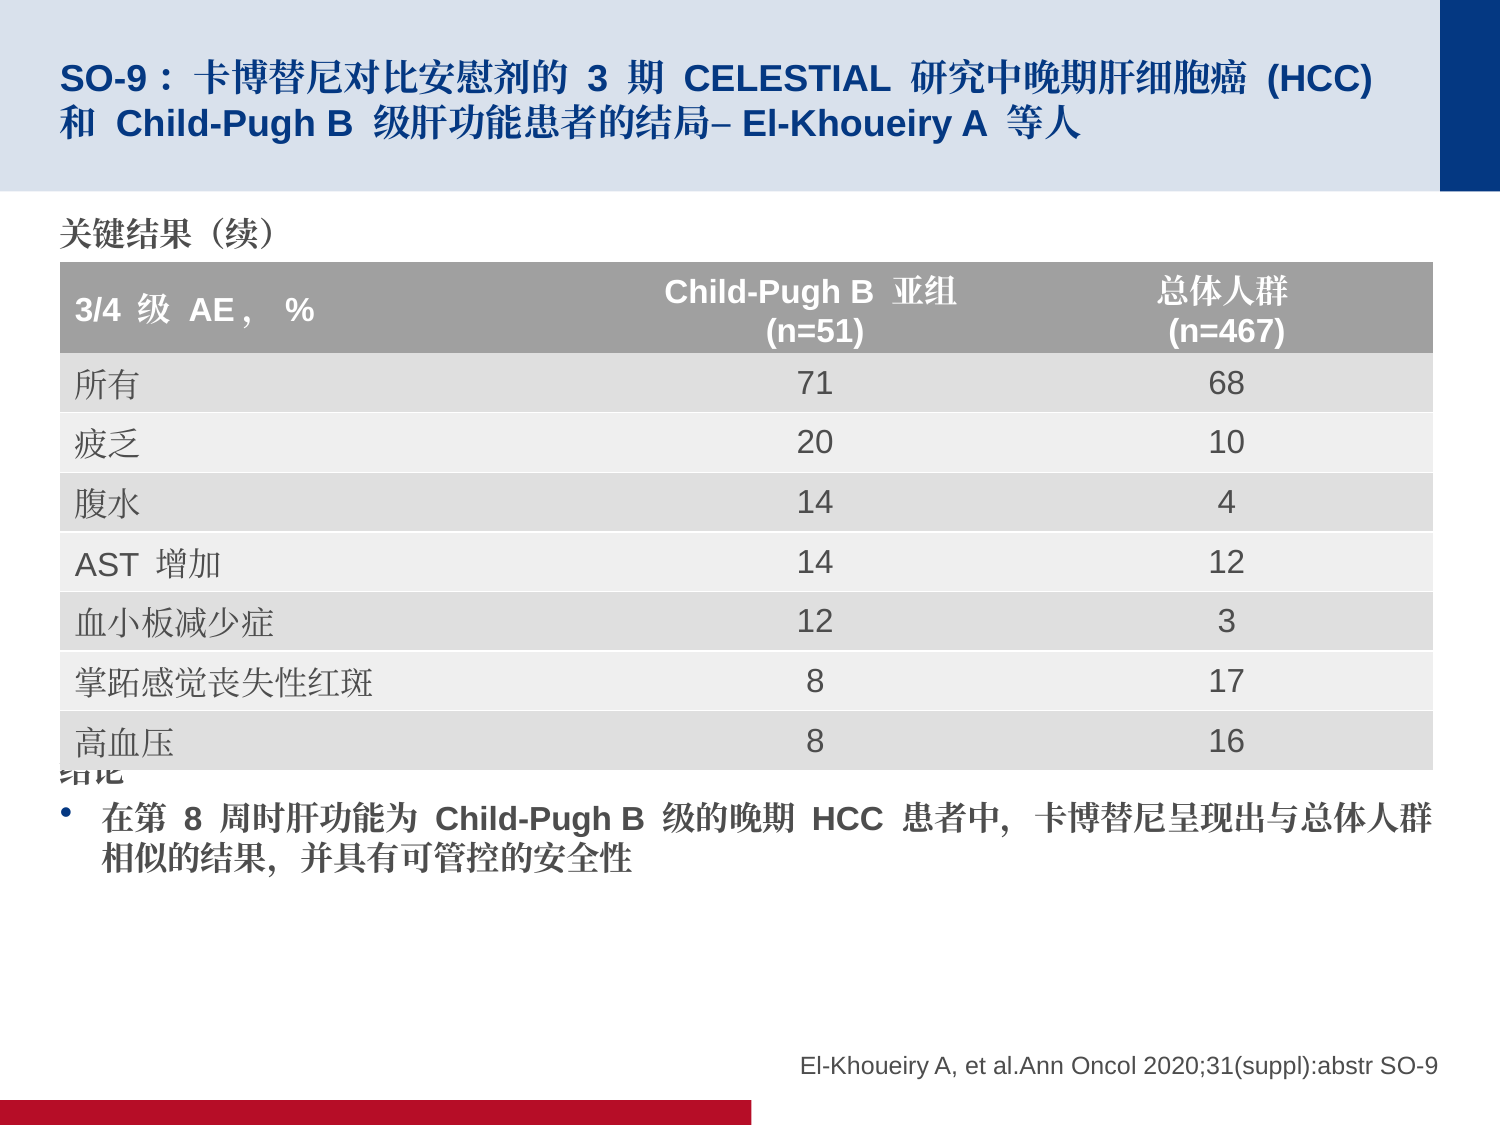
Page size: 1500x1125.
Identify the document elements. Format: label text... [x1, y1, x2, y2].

table_header 总体人群 (n=467) [1021, 262, 1433, 353]
table_header 3/4 级 AE，% [60, 262, 609, 353]
table_cell 疲乏 [60, 413, 609, 472]
table_cell AST 增加 [60, 533, 609, 591]
list 关键结果（续） 结论 在第 8 周时肝功能为 Child-Pugh B 级的晚期 HCC 患者中，卡博替尼呈现出与总体人群相似的结果，并具有可管控的安全性 [59, 205, 1441, 985]
table_cell 8 [609, 711, 1021, 770]
table_cell 掌跖感觉丧失性红斑 [60, 652, 609, 710]
table_cell 所有 [60, 353, 609, 412]
table_cell 4 [1021, 473, 1433, 531]
table_cell 14 [609, 533, 1021, 591]
table_cell 12 [609, 592, 1021, 650]
table_cell 腹水 [60, 473, 609, 531]
table_cell 68 [1021, 353, 1433, 412]
table_cell 14 [609, 473, 1021, 531]
table_cell 3 [1021, 592, 1433, 650]
table_cell 71 [609, 353, 1021, 412]
list El-Khoueiry A, et al.Ann Oncol 2020;31(suppl):abstr SO-9 [762, 999, 1441, 1080]
table_cell 10 [1021, 413, 1433, 472]
table_header Child-Pugh B 亚组 (n=51) [609, 262, 1021, 353]
table_cell 血小板减少症 [60, 592, 609, 650]
table_cell 高血压 [60, 711, 609, 770]
table_cell 20 [609, 413, 1021, 472]
title SO-9：卡博替尼对比安慰剂的 3 期 CELESTIAL 研究中晚期肝细胞癌 (HCC) 和 Child-Pugh B 级肝功能患者的结局–El-Khoueiry A 等人 [59, 29, 1412, 162]
table_cell 17 [1021, 652, 1433, 710]
table_cell 12 [1021, 533, 1433, 591]
table_cell 8 [609, 652, 1021, 710]
table_cell 16 [1021, 711, 1433, 770]
